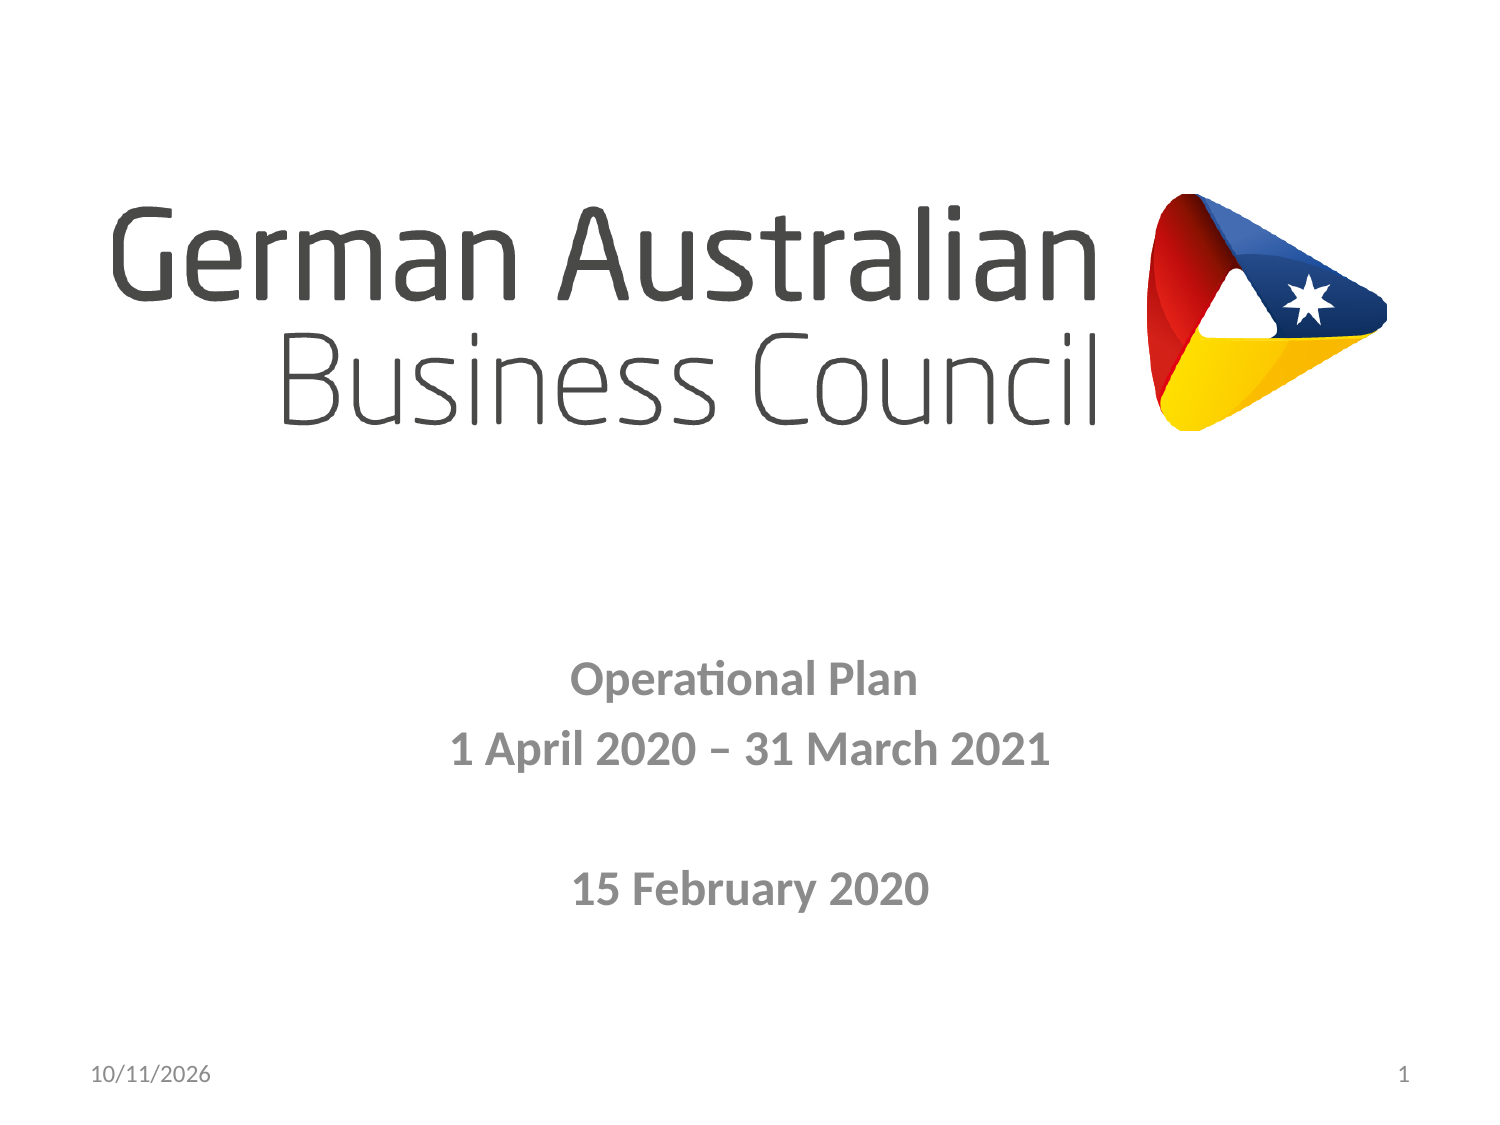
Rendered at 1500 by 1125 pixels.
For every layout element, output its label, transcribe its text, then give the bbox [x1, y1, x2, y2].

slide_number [75, 1042, 425, 1103]
subtitle Operational Plan 1 April 2020 – 31 March 2021 15 February 2020 [225, 637, 1275, 925]
slide_number 1 [1074, 1042, 1425, 1103]
picture [112, 193, 1388, 432]
